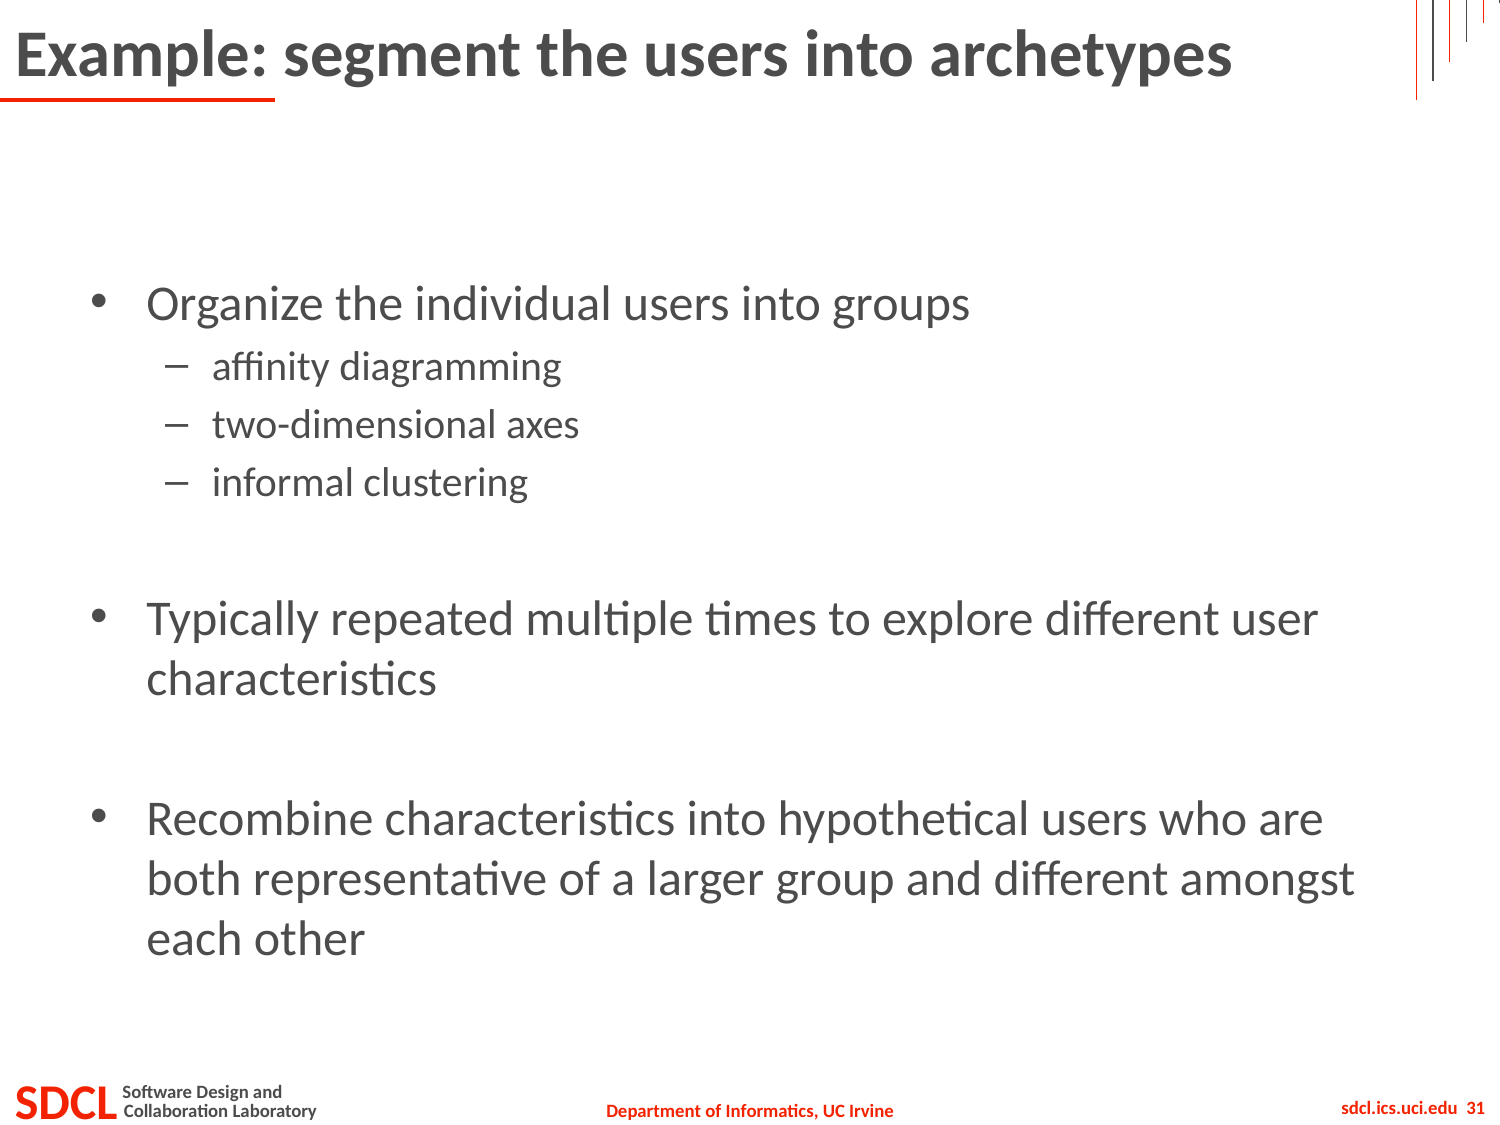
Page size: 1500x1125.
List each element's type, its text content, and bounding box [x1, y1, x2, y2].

title Example: segment the users into archetypes [0, 0, 1350, 100]
list Organize the individual users into groups affinity diagramming two-dimensional axes informal clustering Typically repeated multiple times to explore different user characteristics Recombine characteristics into hypothetical users who are both representative of a larger group and different amongst each other [75, 262, 1417, 1005]
